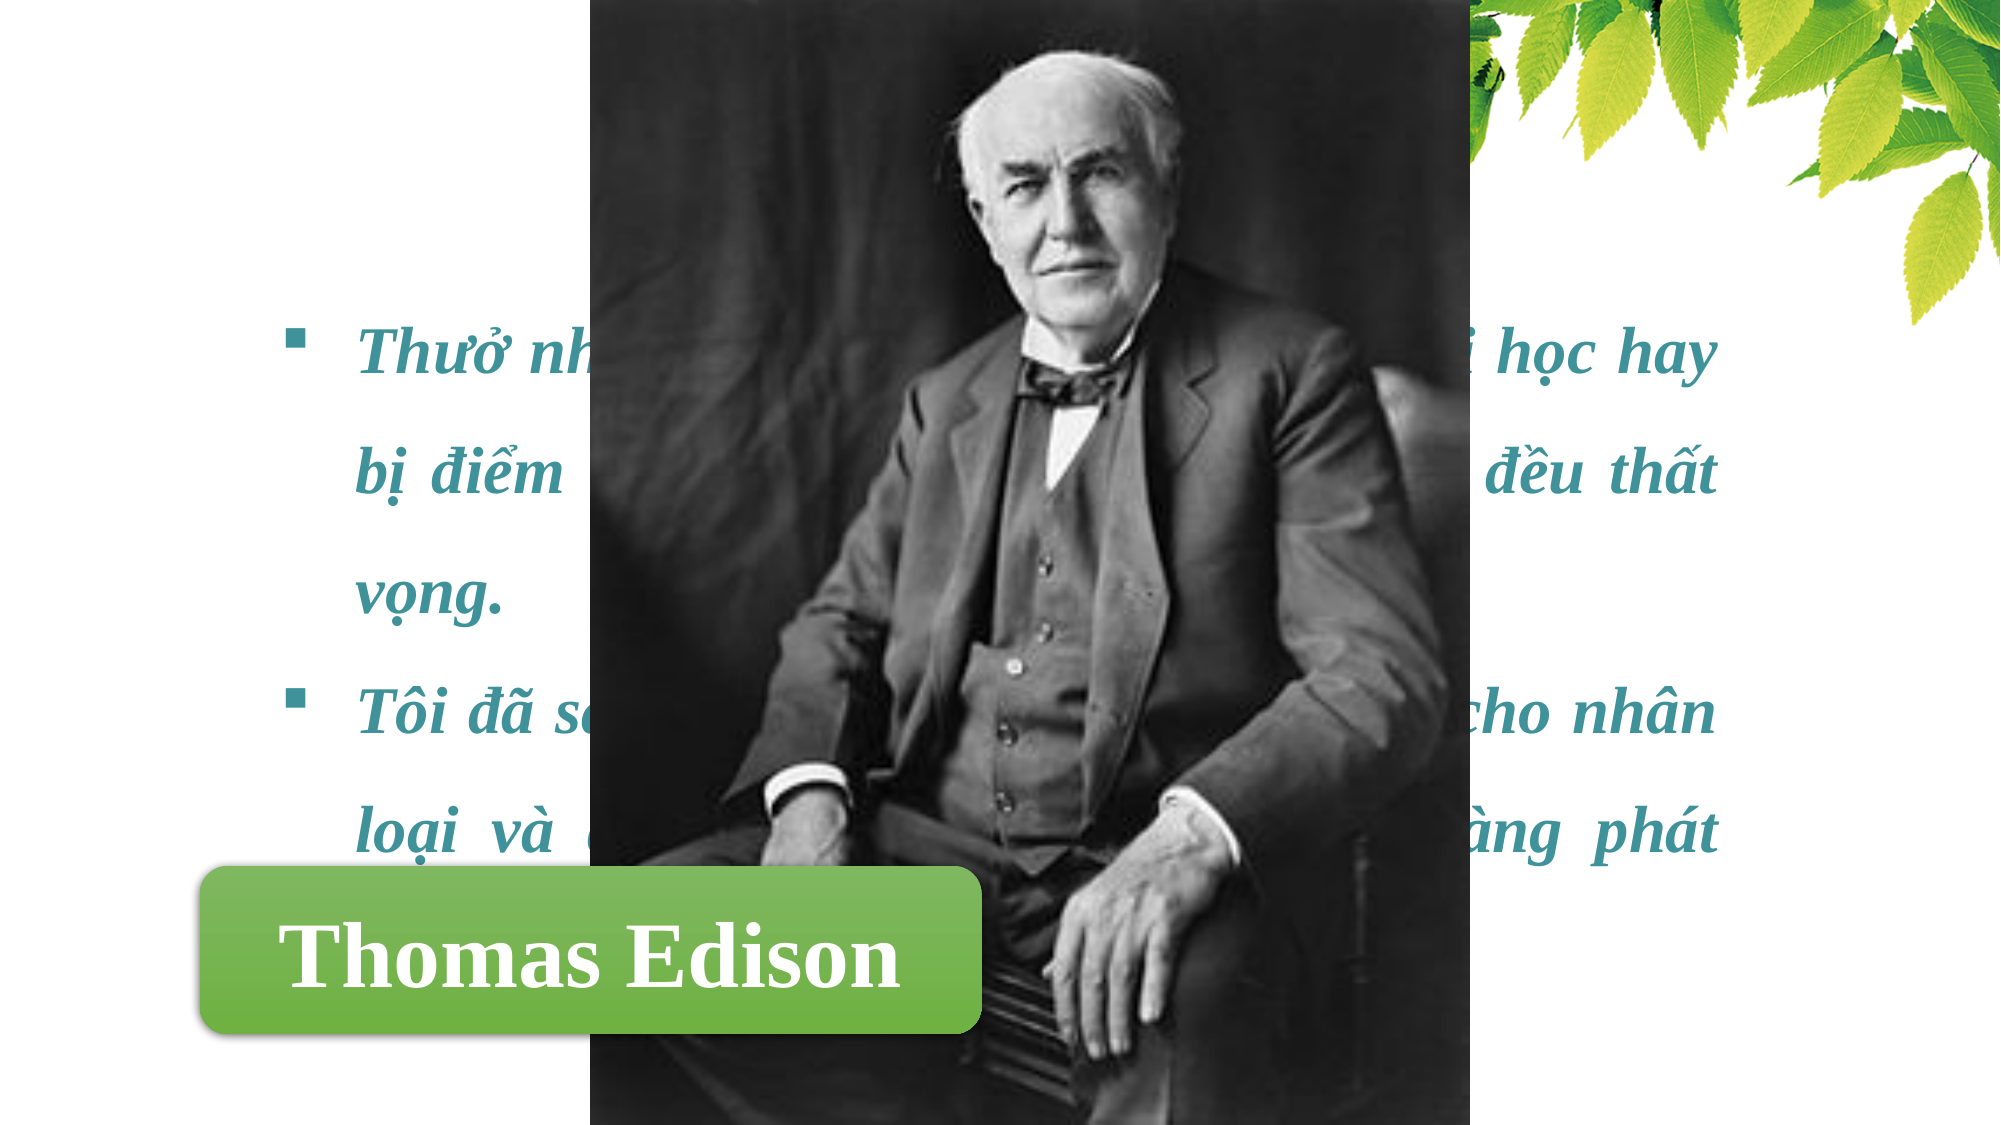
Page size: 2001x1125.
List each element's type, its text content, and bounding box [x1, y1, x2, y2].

text_box Thomas Edison [199, 865, 590, 1035]
text_box Thưở nhỏ, tôi học hành rất kém. Khi đi học hay bị điểm 0 khiến cả thầy giáo và ba mẹ đều thất vọng. Tôi đã sáng chế ra 1300 loại máy móc cho nhân loại và được mệnh danh là “Ông hoàng phát minh”. [265, 259, 590, 860]
picture [590, 0, 2000, 1125]
text_box Thưở nhỏ, tôi học hành rất kém. Khi đi học hay bị điểm 0 khiến cả thầy giáo và ba mẹ đều thất vọng. Tôi đã sáng chế ra 1300 loại máy móc cho nhân loại và được mệnh danh là “Ông hoàng phát minh”. [1470, 326, 1735, 994]
